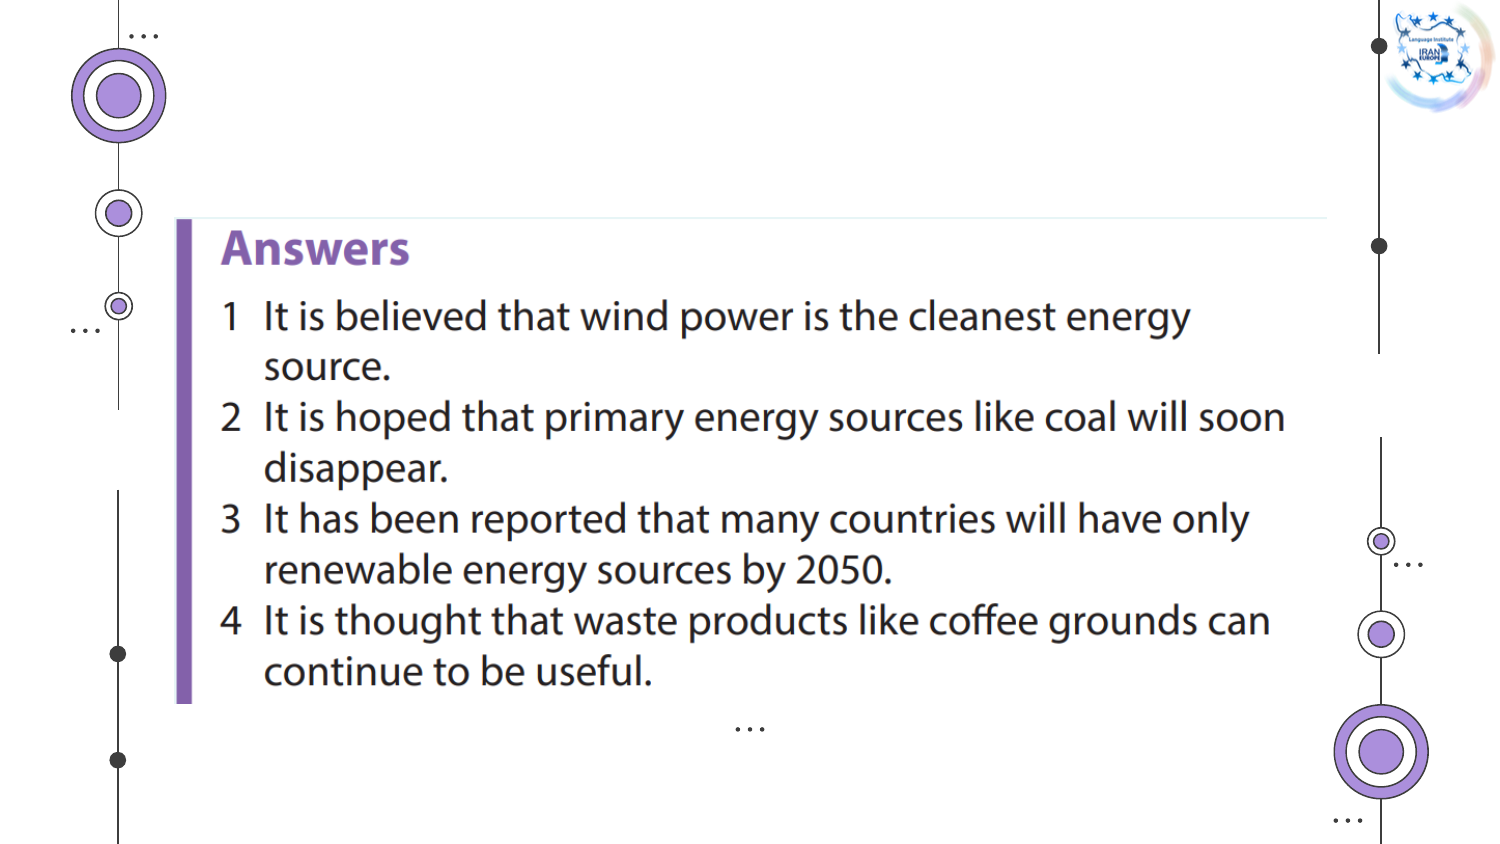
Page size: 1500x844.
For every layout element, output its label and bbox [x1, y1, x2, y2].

picture [174, 217, 1327, 704]
picture [1379, 0, 1500, 117]
